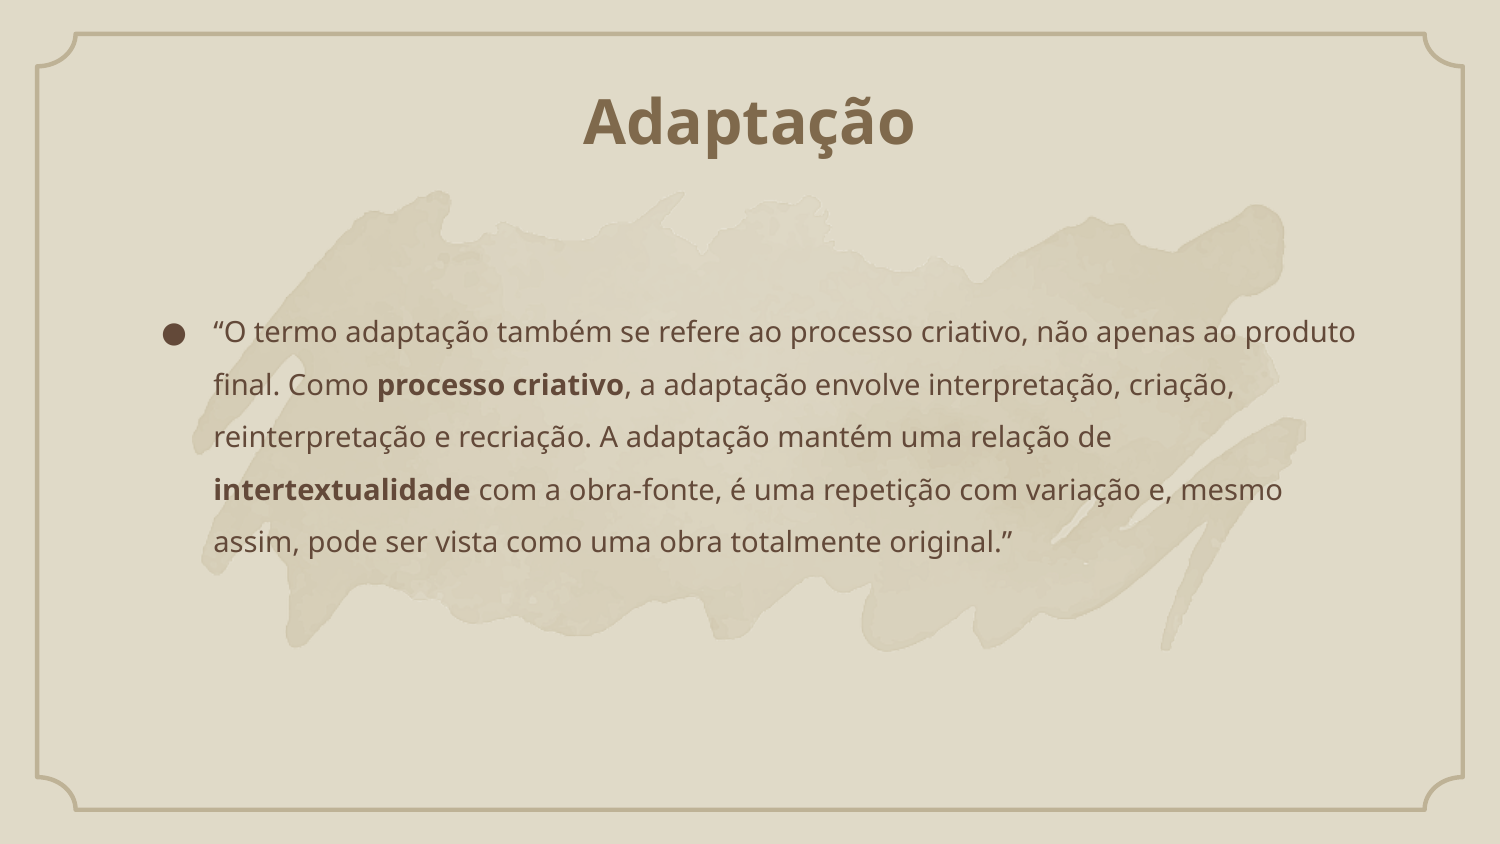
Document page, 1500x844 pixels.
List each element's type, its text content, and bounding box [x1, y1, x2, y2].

title Adaptação [117, 89, 1383, 150]
text_box “O termo adaptação também se refere ao processo criativo, não apenas ao produto final. Como processo criativo, a adaptação envolve interpretação, criação, reinterpretação e recriação. A adaptação mantém uma relação de intertextualidade com a obra-fonte, é uma repetição com variação e, mesmo assim, pode ser vista como uma obra totalmente original.” [123, 193, 1383, 626]
